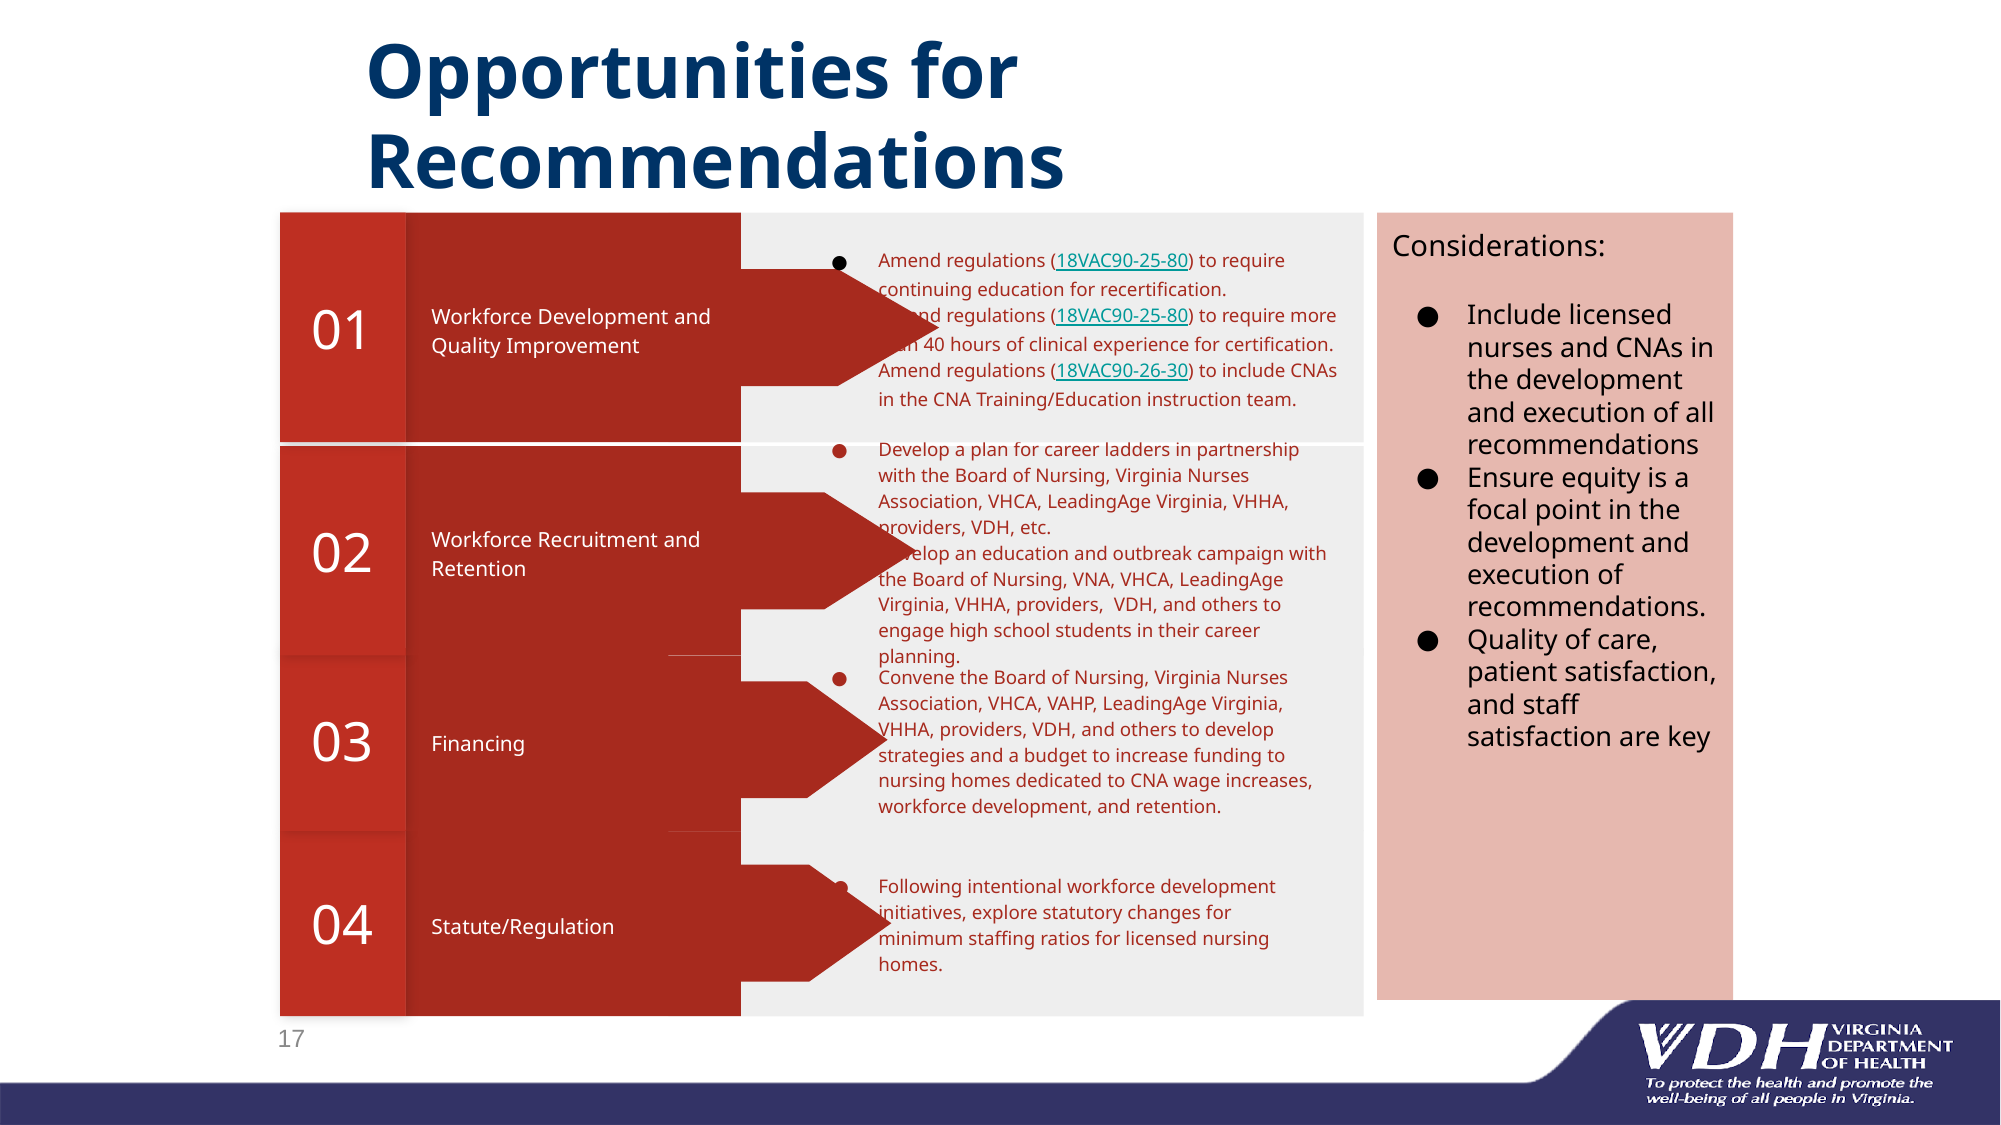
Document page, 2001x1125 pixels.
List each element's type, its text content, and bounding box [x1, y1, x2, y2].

text_box Considerations: Include licensed nurses and CNAs in the development and execution of all recommendations Ensure equity is a focal point in the development and execution of recommendations. Quality of care, patient satisfaction, and staff satisfaction are key [1377, 212, 1734, 1000]
slide_number 17 [262, 999, 325, 1075]
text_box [279, 451, 1364, 656]
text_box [279, 212, 1364, 443]
picture [0, 0, 2001, 1125]
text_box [279, 840, 1364, 1017]
title Opportunities for Recommendations [350, 20, 1700, 208]
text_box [279, 662, 1364, 832]
